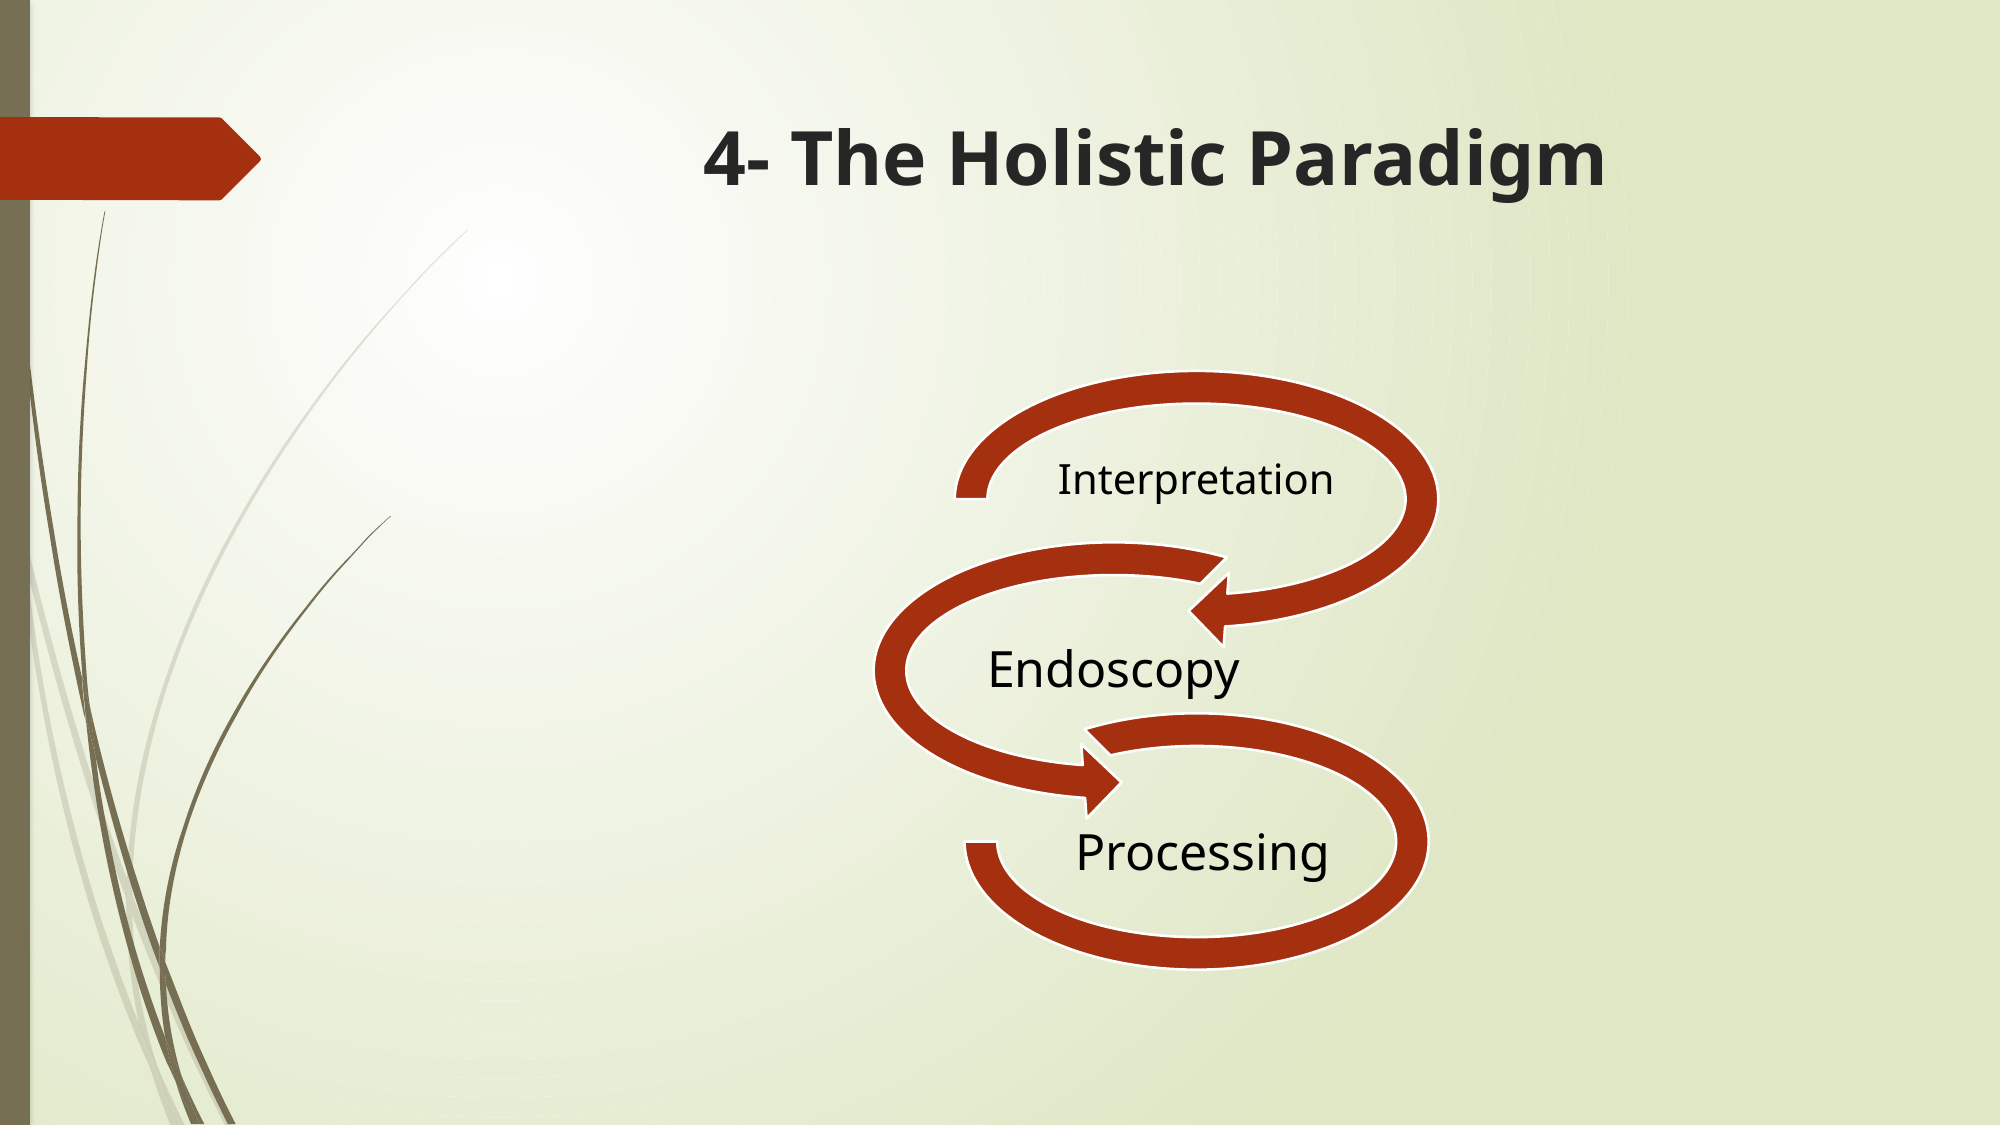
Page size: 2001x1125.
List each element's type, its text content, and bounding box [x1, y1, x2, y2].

title 4- The Holistic Paradigm [425, 102, 1888, 313]
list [424, 349, 1888, 971]
